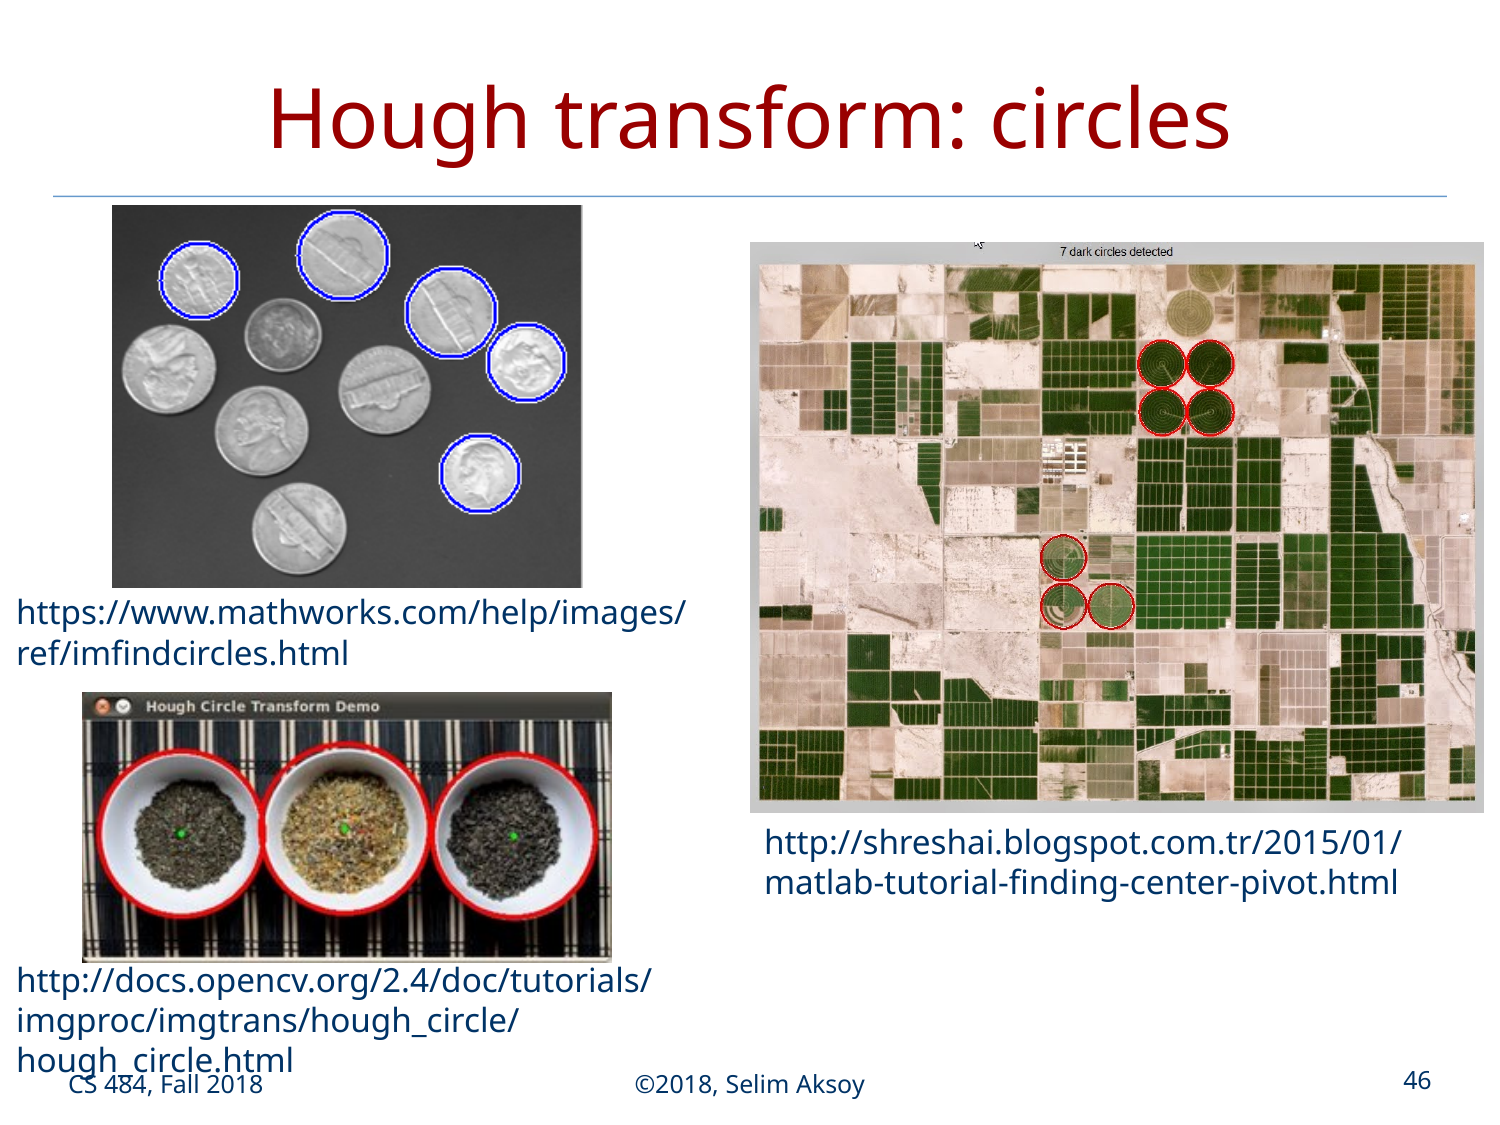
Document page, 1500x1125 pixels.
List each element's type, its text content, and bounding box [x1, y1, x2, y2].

slide_number CS 484, Fall 2018 [52, 1087, 366, 1107]
slide_number 46 [1134, 1052, 1448, 1107]
footer ©2018, Selim Aksoy [511, 1052, 988, 1107]
text_box http://shreshai.blogspot.com.tr/2015/01/matlab-tutorial-finding-center-pivot.html [749, 813, 1500, 909]
picture [111, 204, 583, 589]
picture [749, 242, 1485, 813]
text_box https://www.mathworks.com/help/images/ref/imfindcircles.html [1, 584, 744, 679]
text_box http://docs.opencv.org/2.4/doc/tutorials/imgproc/imgtrans/hough_circle/hough_circle.html [1, 952, 752, 1087]
title Hough transform: circles [53, 31, 1447, 173]
picture [82, 692, 613, 963]
